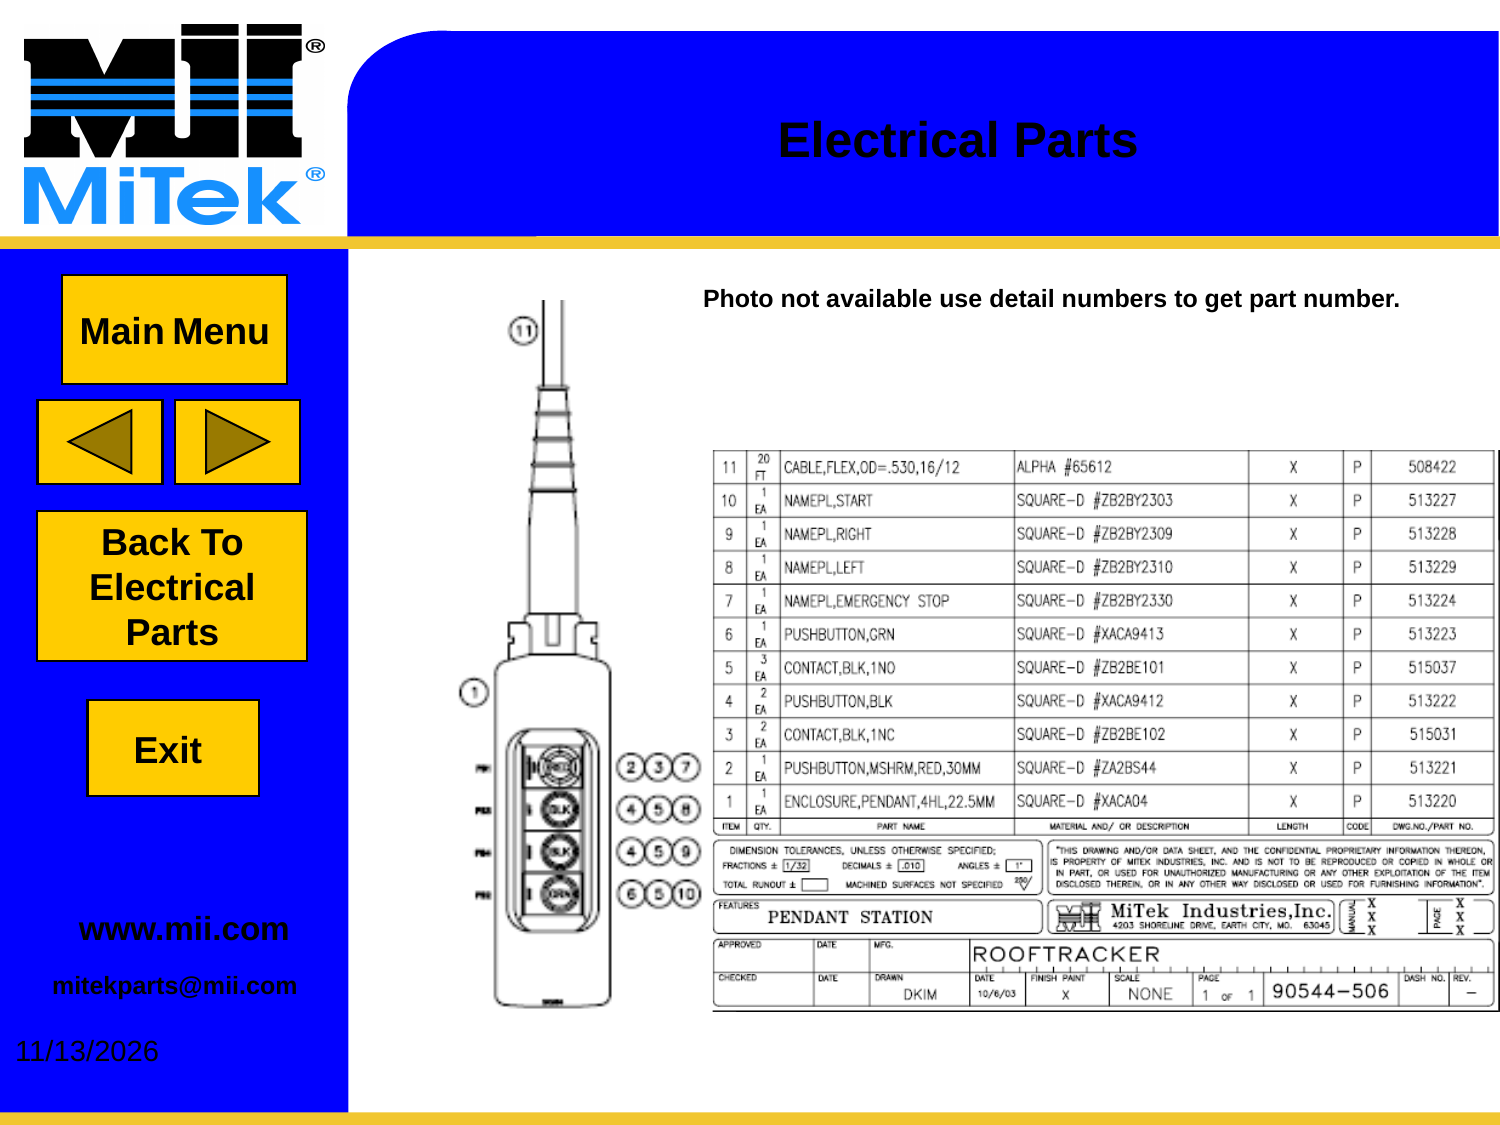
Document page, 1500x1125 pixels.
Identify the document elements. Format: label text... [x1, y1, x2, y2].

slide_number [0, 1024, 351, 1104]
text_box Photo not available use detail numbers to get part number. [688, 275, 1424, 320]
text_box www.mii.com [64, 899, 305, 955]
text_box Exit [87, 699, 259, 797]
text_box Main Menu [62, 275, 288, 384]
picture [437, 299, 1500, 1016]
text_box [37, 399, 163, 484]
picture [24, 24, 326, 226]
text_box mitekparts@mii.com [37, 962, 313, 1008]
text_box [174, 399, 301, 484]
text_box Back To Electrical Parts [37, 510, 308, 661]
text_box Electrical Parts [762, 99, 1154, 175]
